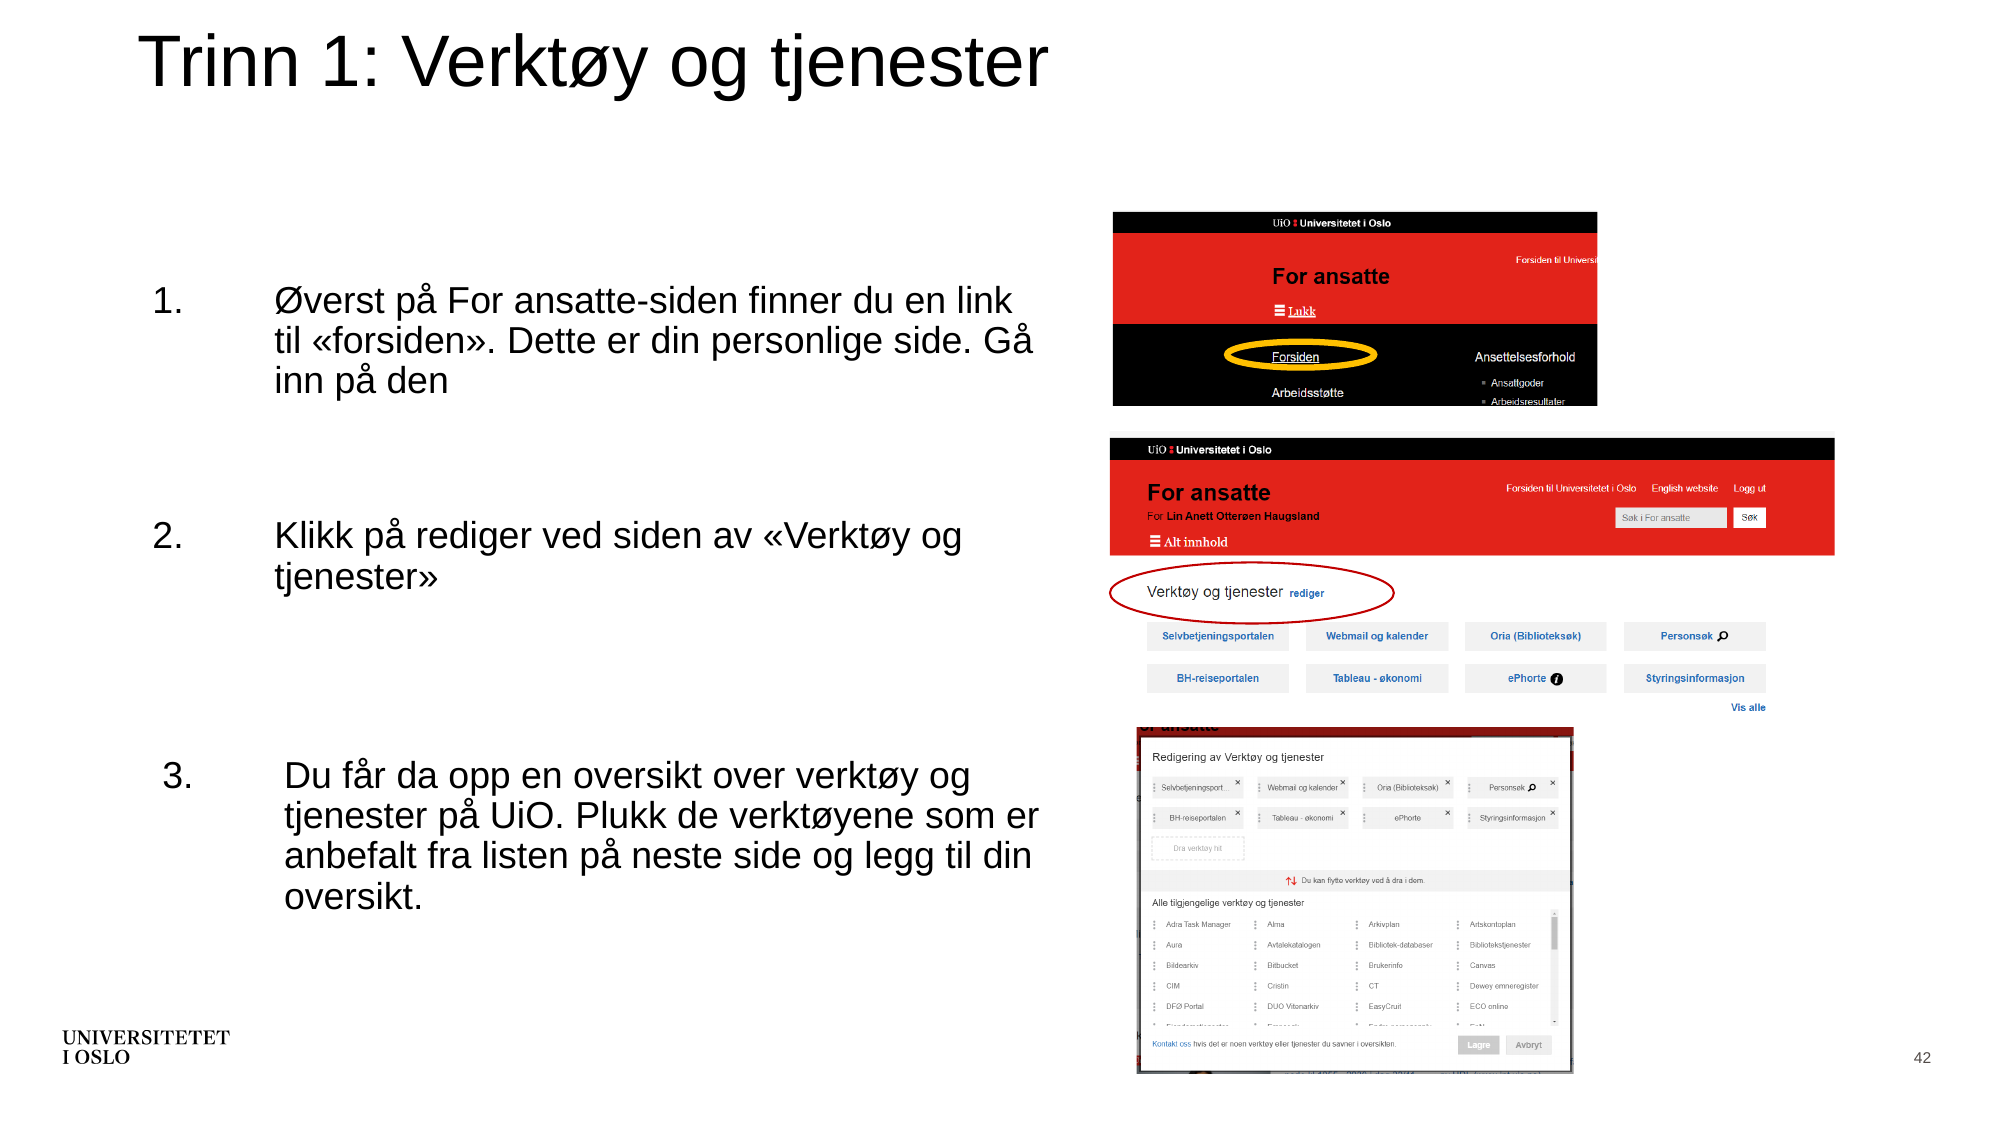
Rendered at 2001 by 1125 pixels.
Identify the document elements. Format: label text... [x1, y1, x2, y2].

picture [1136, 727, 1574, 1074]
text_box Klikk på rediger ved siden av «Verktøy og tjenester» [137, 448, 1062, 666]
slide_number 42 [1848, 1027, 1947, 1088]
picture [62, 1030, 230, 1064]
title Trinn 1: Verktøy og tjenester [137, 23, 1863, 242]
text_box Øverst på For ansatte-siden finner du en link til «forsiden». Dette er din personlige side. Gå inn på den [137, 232, 1062, 448]
picture [1112, 209, 1598, 406]
text_box Du får da opp en oversikt over verktøy og tjenester på UiO. Plukk de verktøyene som er anbefalt fra listen på neste side og legg til din oversikt. [147, 727, 1072, 946]
picture [1109, 431, 1835, 724]
